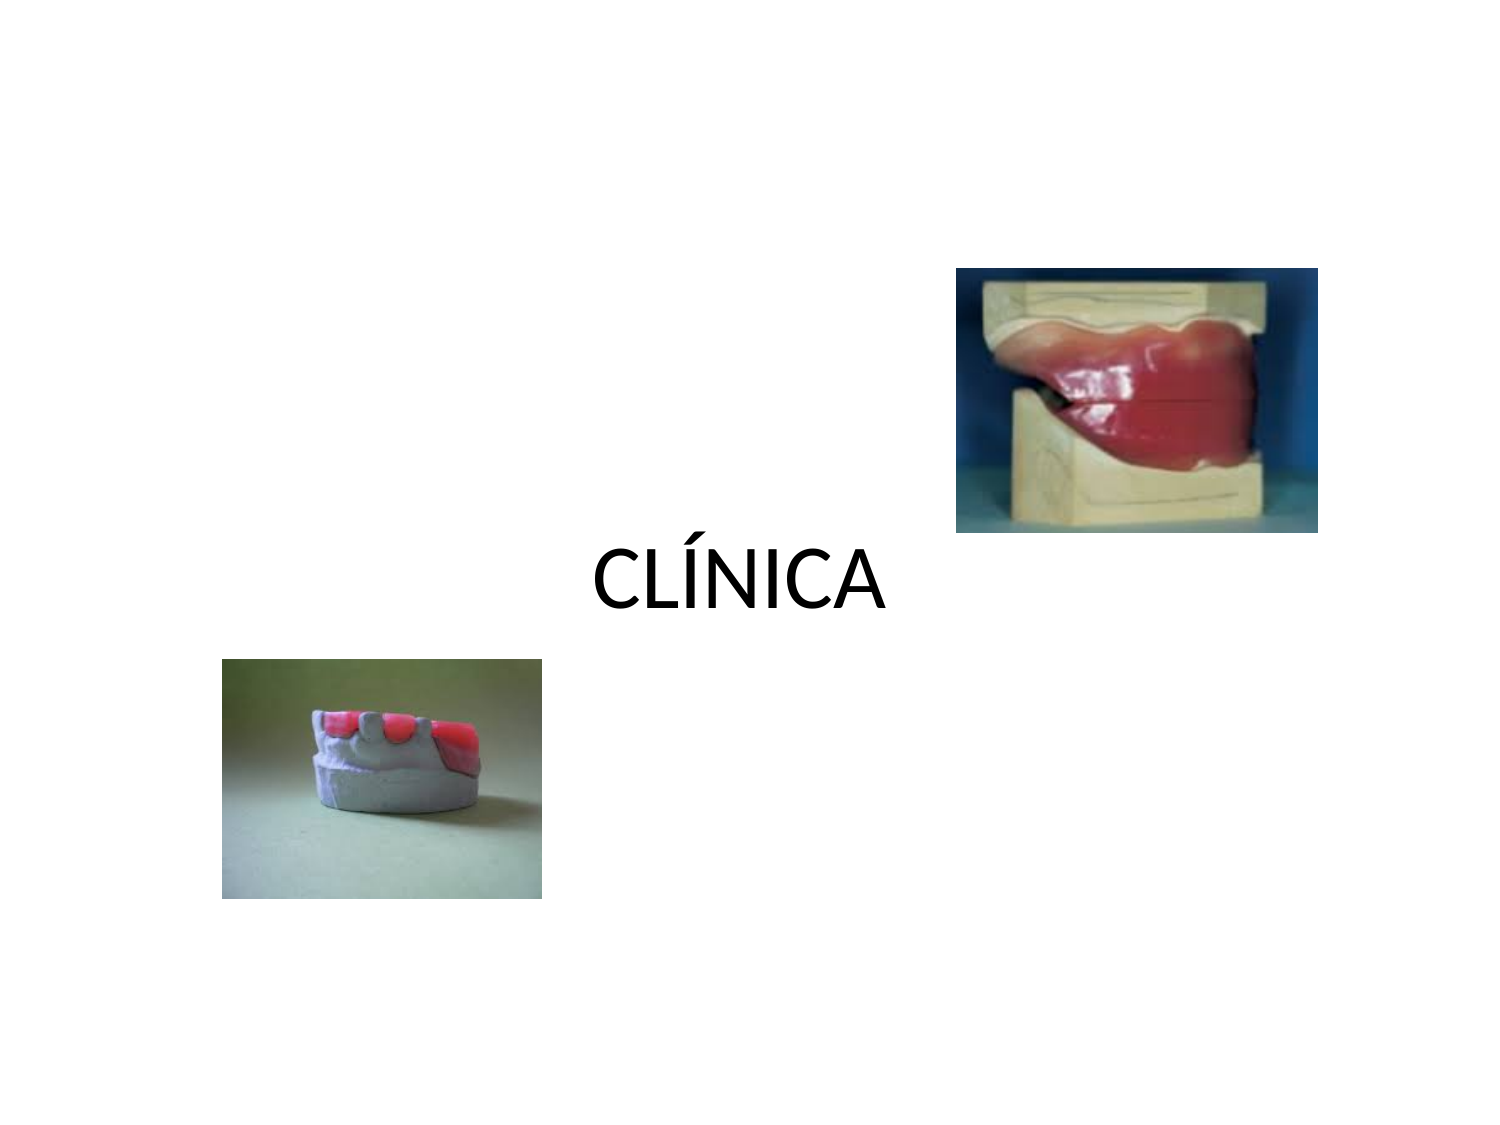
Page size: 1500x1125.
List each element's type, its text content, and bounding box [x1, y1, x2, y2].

title CLÍNICA [75, 45, 1425, 1099]
picture [222, 659, 542, 899]
picture [956, 268, 1318, 534]
